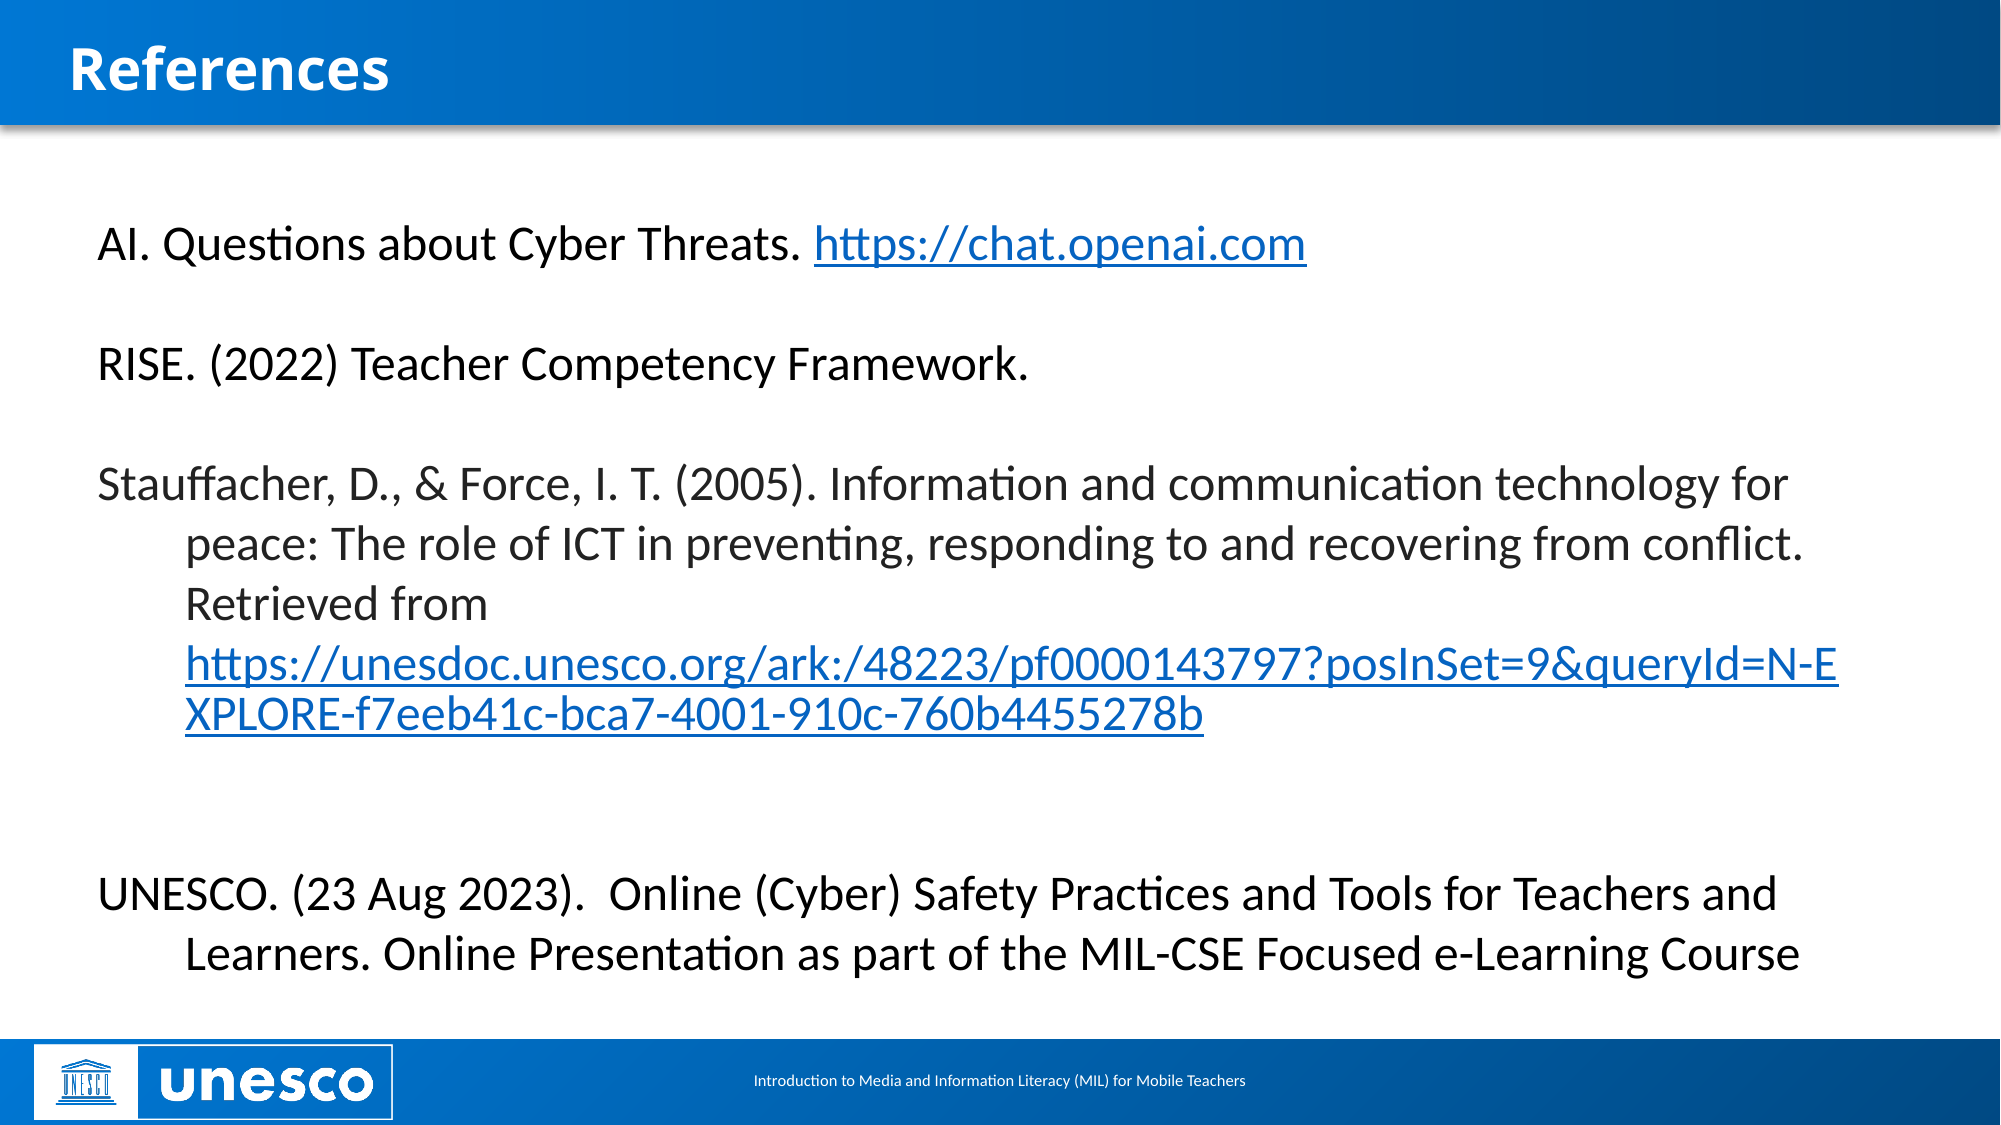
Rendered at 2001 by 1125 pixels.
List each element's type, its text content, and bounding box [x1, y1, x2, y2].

picture [34, 1044, 393, 1120]
title References [69, 24, 1931, 100]
text_box AI. Questions about Cyber Threats. https://chat.openai.com RISE. (2022) Teacher Competency Framework. Stauffacher, D., & Force, I. T. (2005). Information and communication technology for peace: The role of ICT in preventing, responding to and recovering from conflict. Retrieved from https://unesdoc.unesco.org/ark:/48223/pf0000143797?posInSet=9&queryId=N-EXPLORE-f7eeb41c-bca7-4001-910c-760b4455278b UNESCO. (23 Aug 2023). Online (Cyber) Safety Practices and Tools for Teachers and Learners. Online Presentation as part of the MIL-CSE Focused e-Learning Course [82, 202, 1874, 1041]
list Introduction to Media and Information Literacy (MIL) for Mobile Teachers [732, 1064, 1267, 1102]
